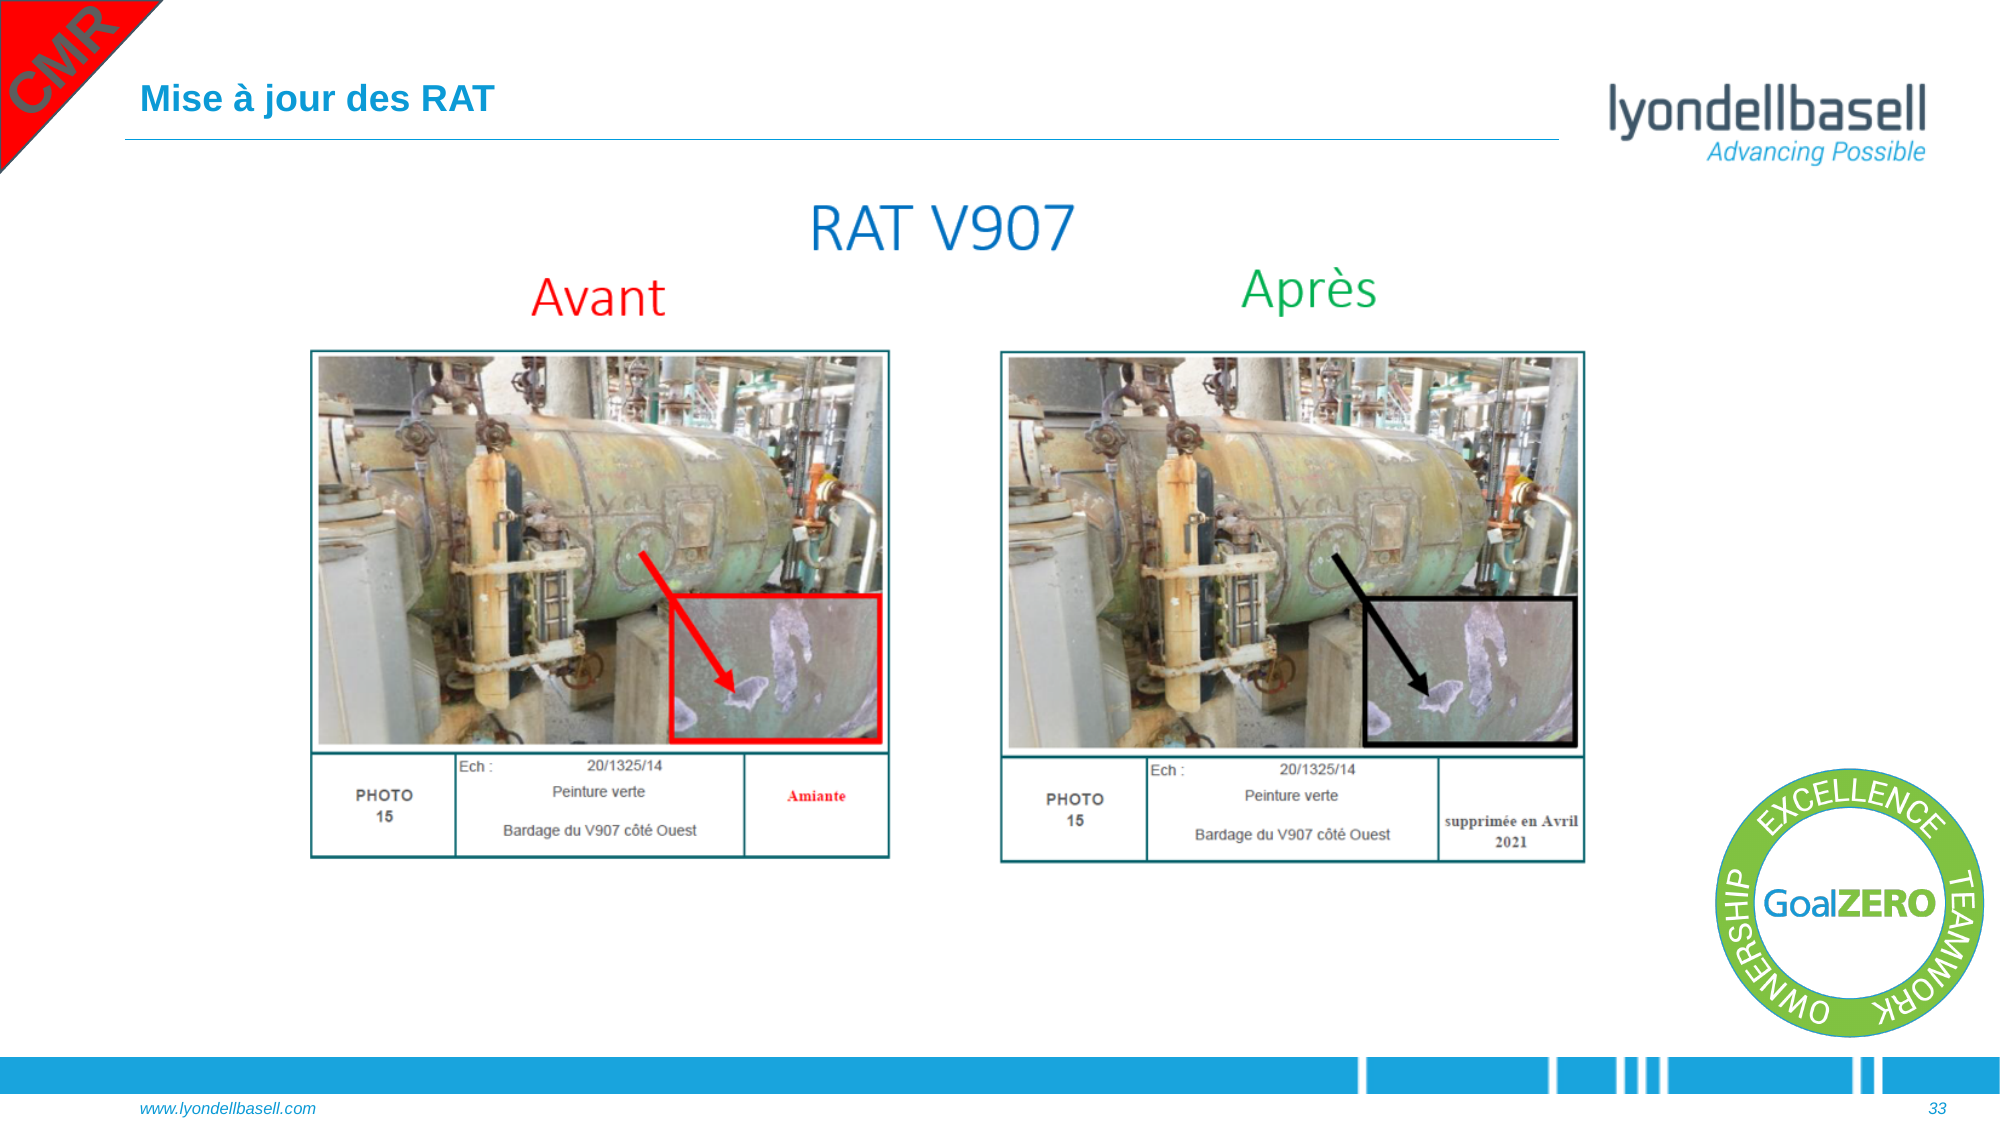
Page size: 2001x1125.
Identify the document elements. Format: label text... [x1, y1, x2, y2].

slide_number 33 [1875, 1097, 2000, 1118]
picture [154, 6, 2000, 933]
picture [0, 1057, 2000, 1094]
list Mise à jour des RAT [162, 37, 1559, 128]
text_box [0, 0, 162, 173]
picture [1712, 765, 1987, 1040]
